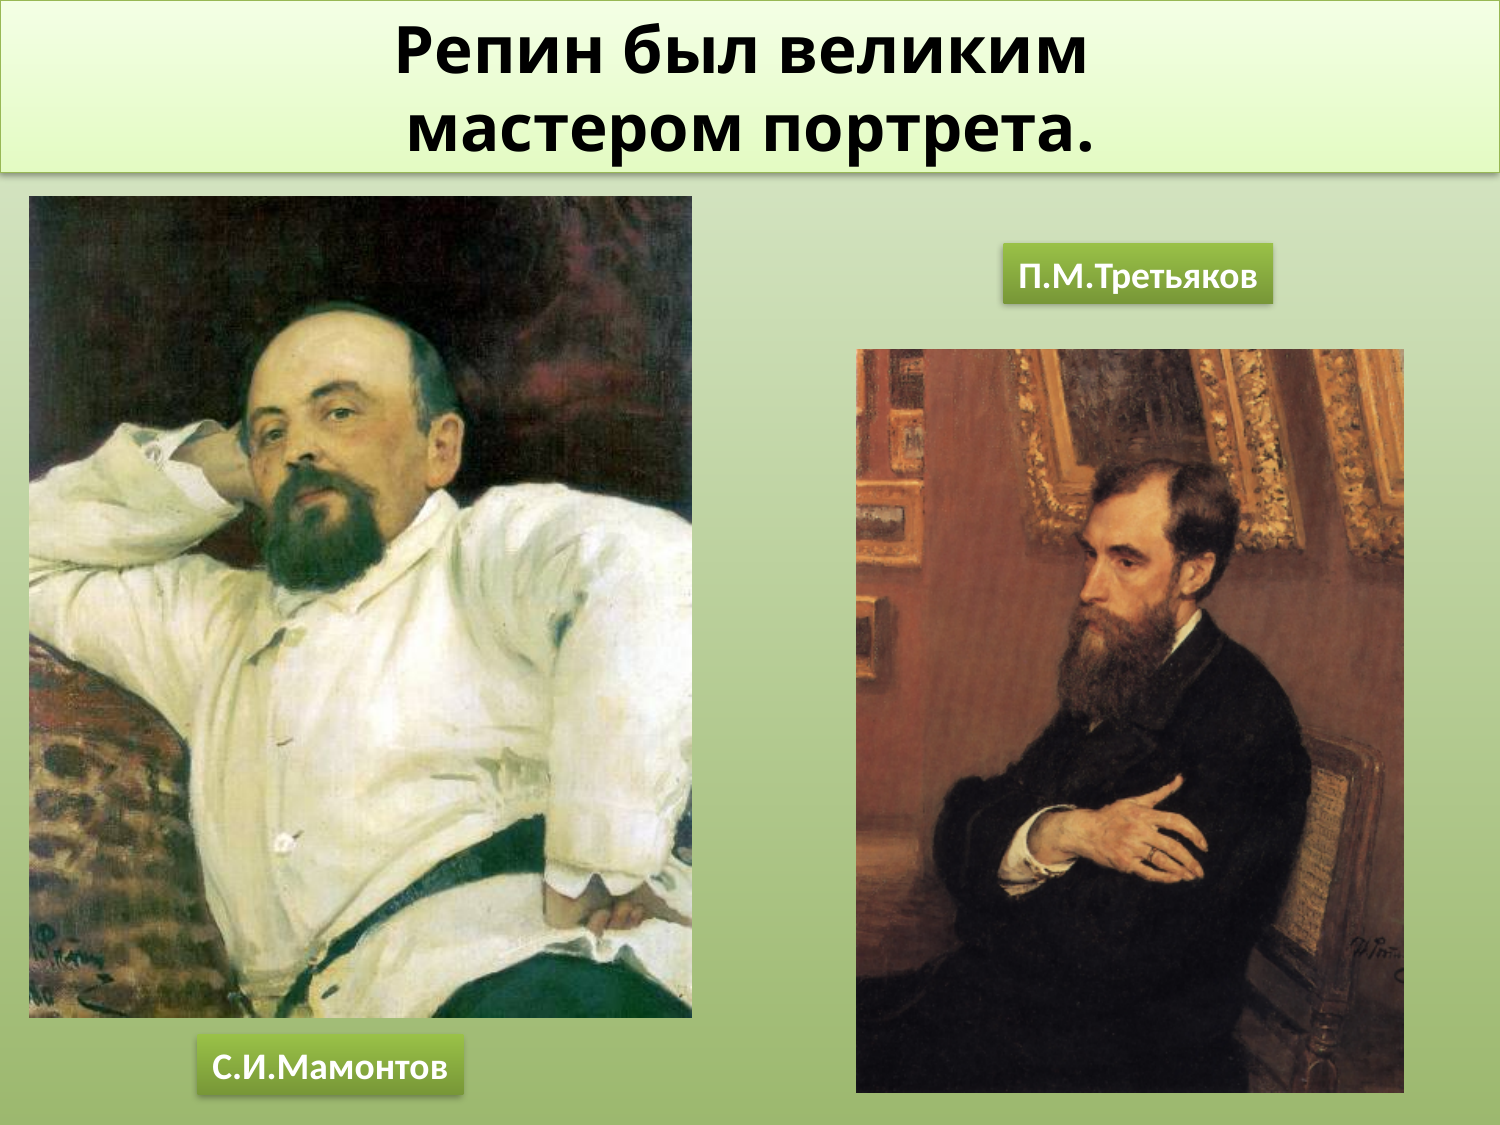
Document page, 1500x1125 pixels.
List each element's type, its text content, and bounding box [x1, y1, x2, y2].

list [856, 349, 1404, 1094]
text_box С.И.Мамонтов [197, 1034, 464, 1095]
text_box П.М.Третьяков [1003, 243, 1274, 304]
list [29, 195, 692, 1018]
text_box Репин был великим мастером портрета. [0, 0, 1500, 173]
